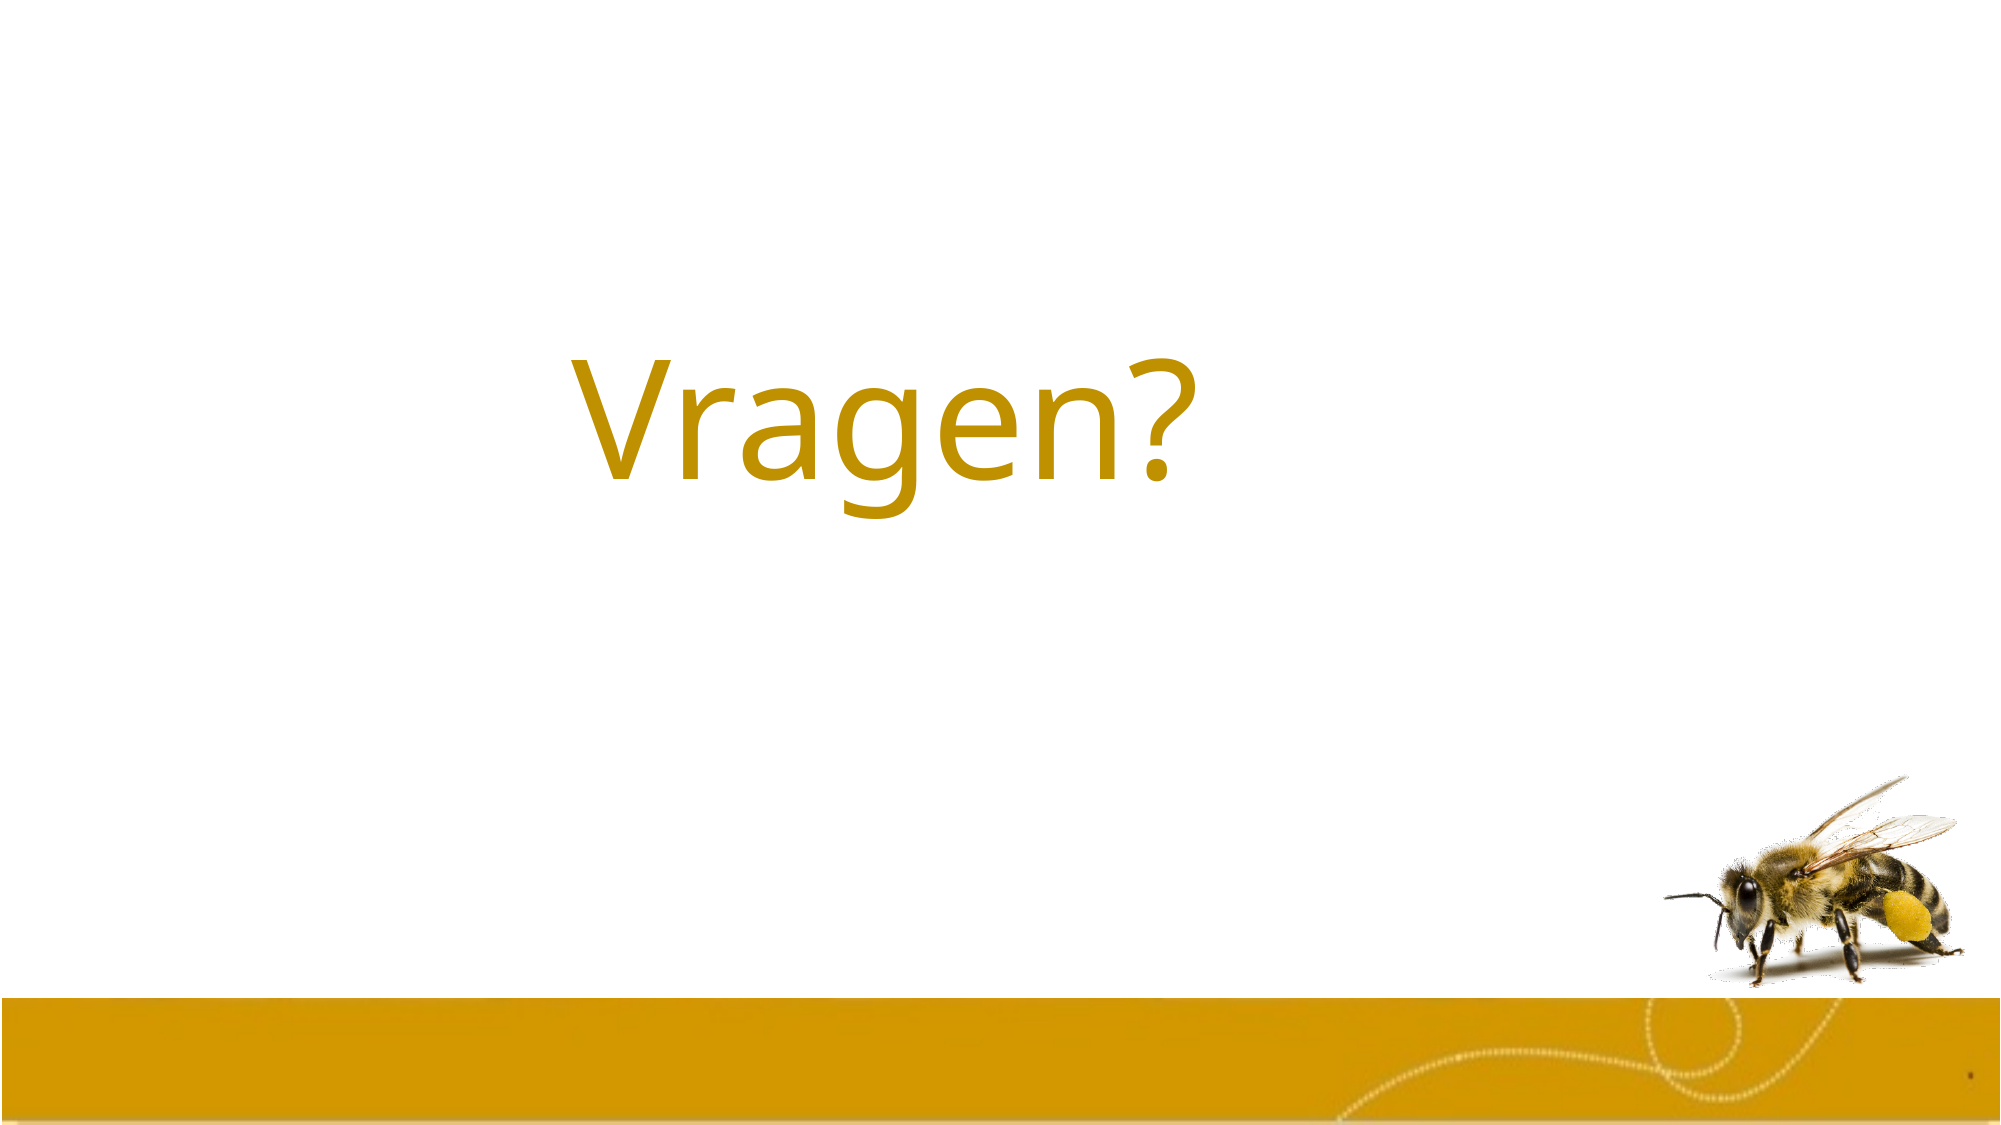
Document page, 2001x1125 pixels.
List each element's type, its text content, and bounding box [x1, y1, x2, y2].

title Vragen? [556, 213, 1394, 639]
picture [2, 998, 2000, 1125]
picture [1663, 774, 1965, 988]
